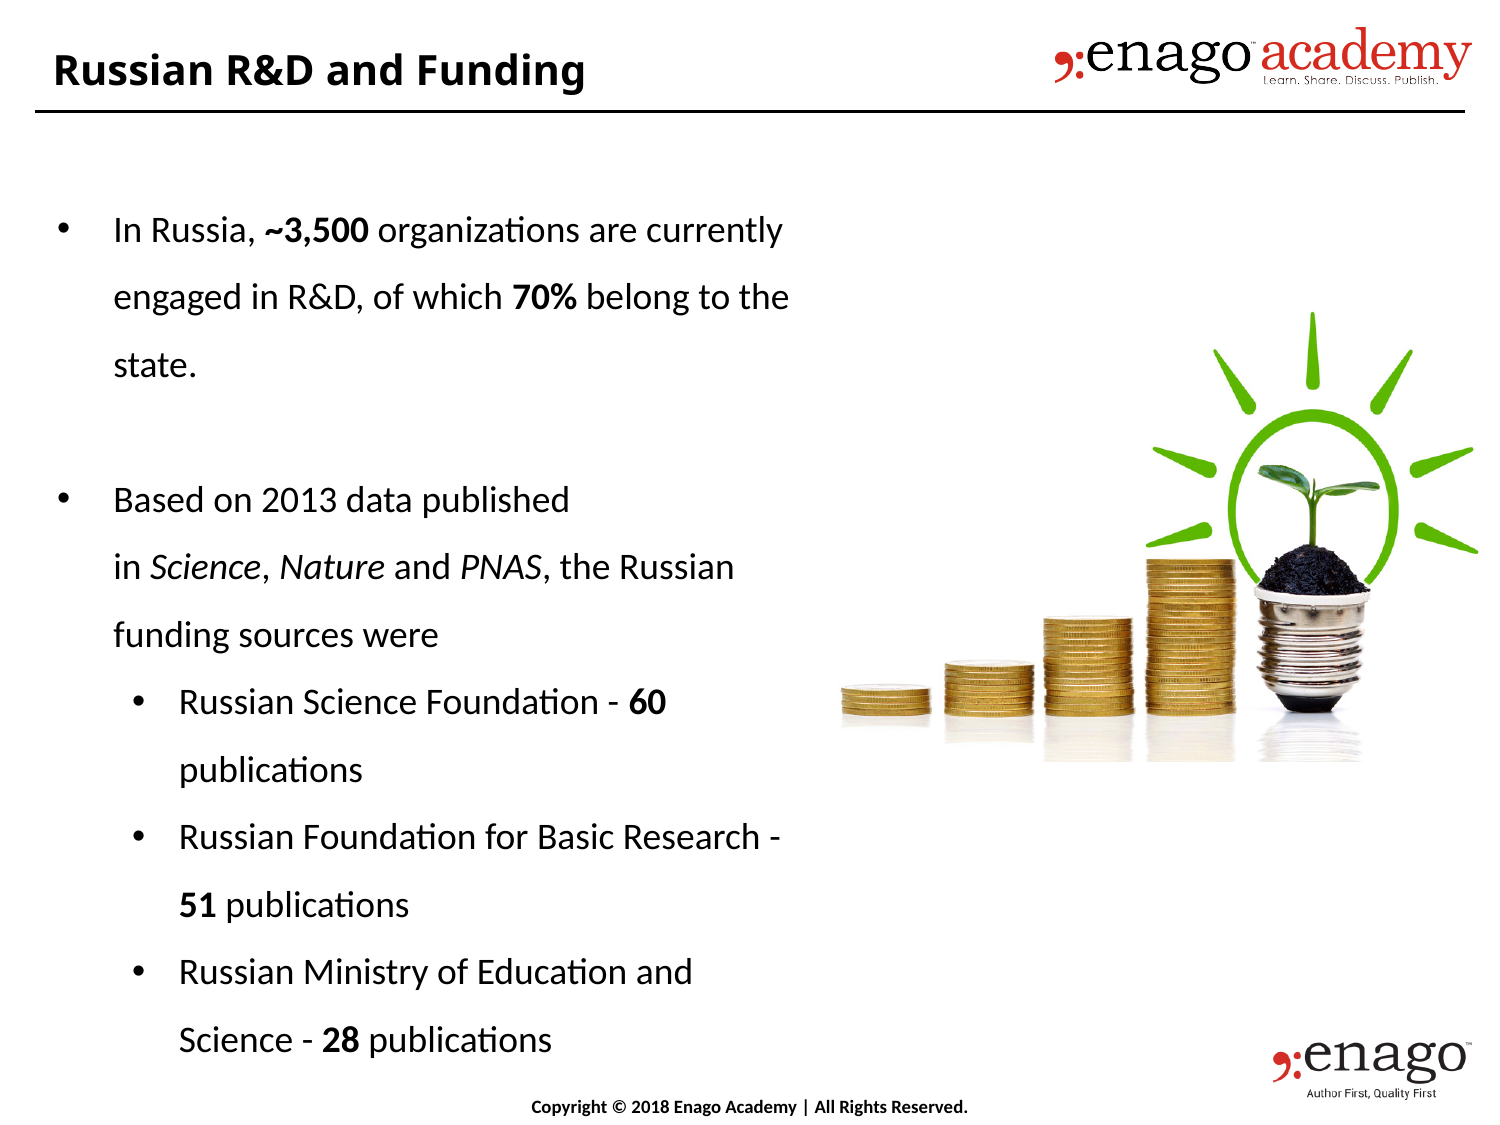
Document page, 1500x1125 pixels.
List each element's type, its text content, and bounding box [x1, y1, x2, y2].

text_box In Russia, ~3,500 organizations are currently engaged in R&D, of which 70% belong to the state. Based on 2013 data published in Science, Nature and PNAS, the Russian funding sources were Russian Science Foundation - 60 publications Russian Foundation for Basic Research - 51 publications Russian Ministry of Education and Science - 28 publications [42, 175, 818, 1068]
text_box Copyright © 2018 Enago Academy | All Rights Reserved. [0, 1087, 1500, 1125]
picture [1225, 19, 1472, 87]
text_box Russian R&D and Funding [37, 12, 1225, 125]
picture [789, 287, 1500, 762]
picture [1267, 1036, 1473, 1087]
